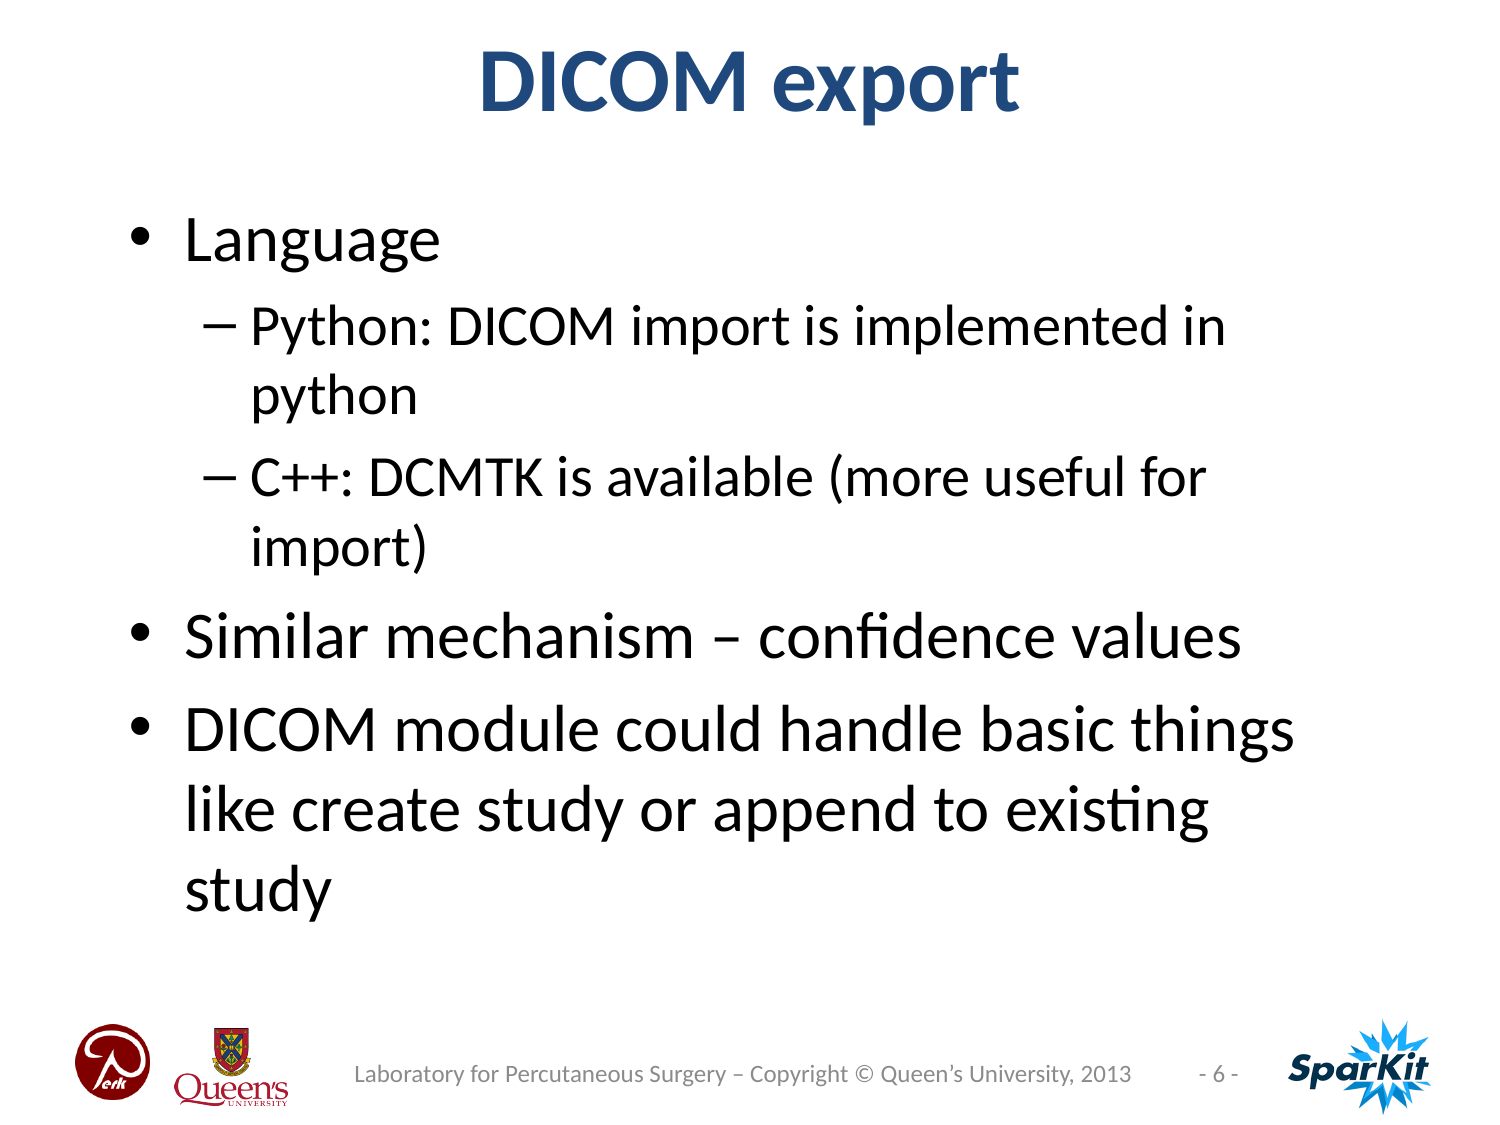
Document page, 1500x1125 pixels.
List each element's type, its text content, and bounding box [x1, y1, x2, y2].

slide_number - 6 - [1175, 1042, 1263, 1103]
picture [174, 1028, 288, 1106]
picture [1287, 1018, 1431, 1115]
footer Laboratory for Percutaneous Surgery – Copyright © Queen’s University, 2013 [312, 1042, 1175, 1103]
picture [75, 1024, 150, 1100]
text_box DICOM export [0, 12, 1500, 163]
text_box Language Python: DICOM import is implemented in python C++: DCMTK is available (more useful for import) Similar mechanism – confidence values DICOM module could handle basic things like create study or append to existing study [113, 187, 1387, 988]
